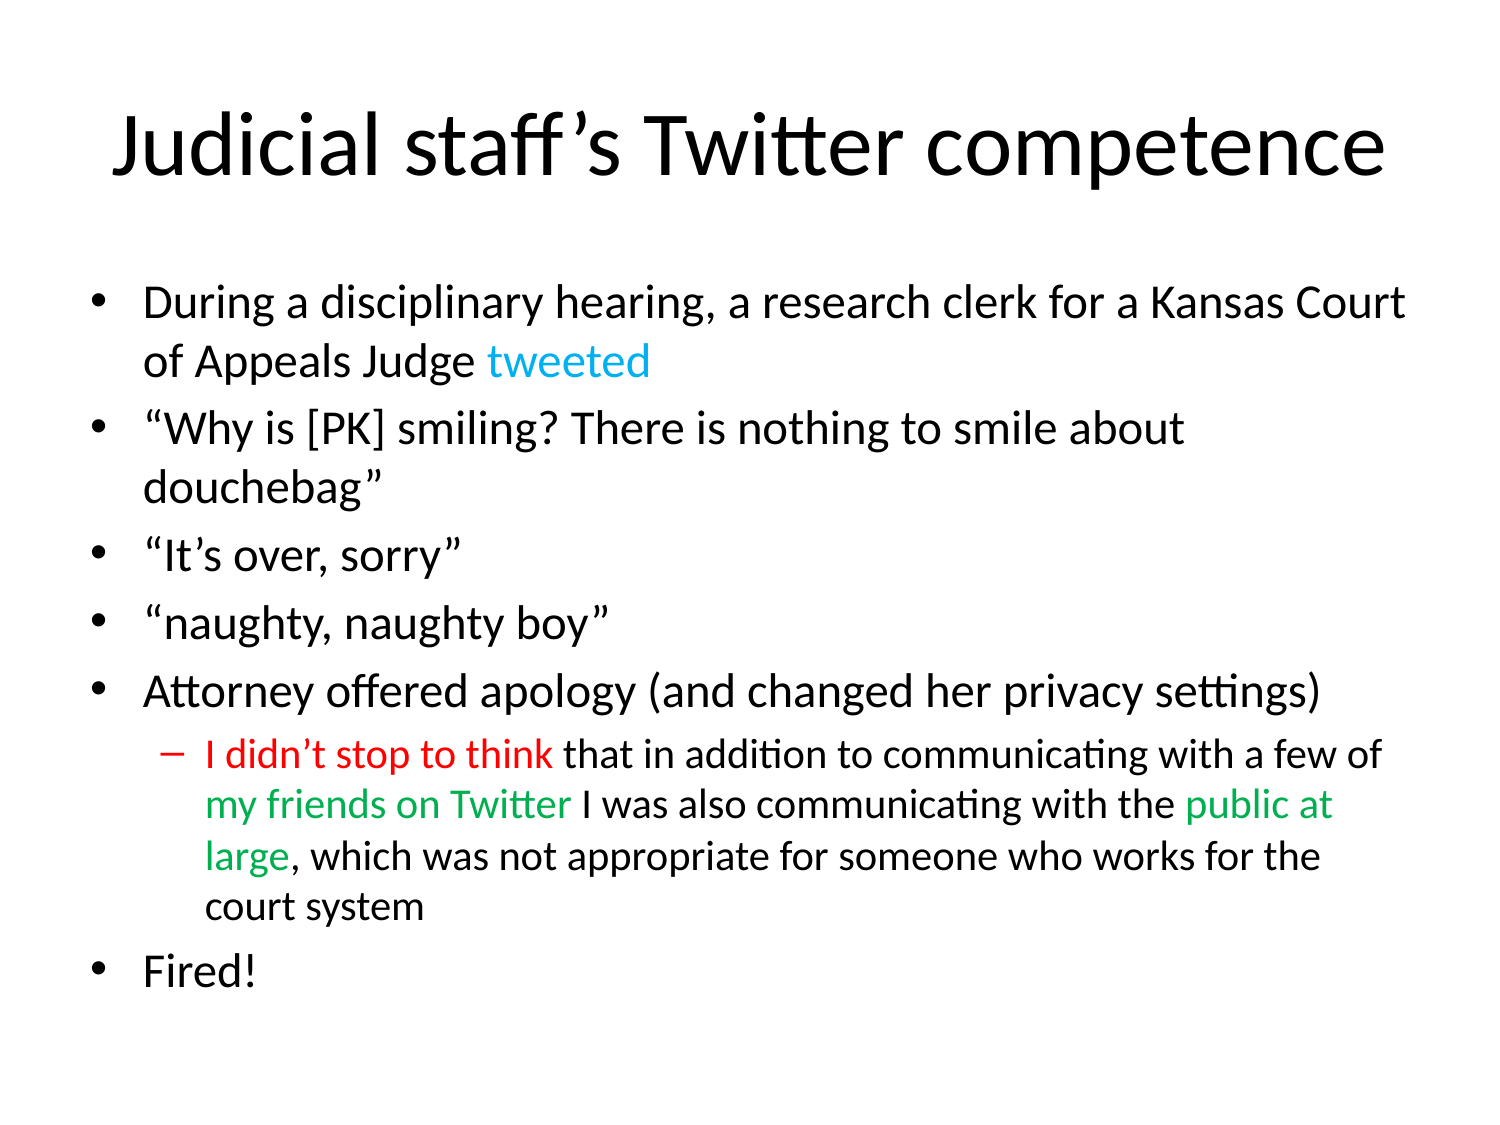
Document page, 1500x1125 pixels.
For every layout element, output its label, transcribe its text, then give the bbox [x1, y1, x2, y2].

list During a disciplinary hearing, a research clerk for a Kansas Court of Appeals Judge tweeted “Why is [PK] smiling? There is nothing to smile about douchebag” “It’s over, sorry” “naughty, naughty boy” Attorney offered apology (and changed her privacy settings) I didn’t stop to think that in addition to communicating with a few of my friends on Twitter I was also communicating with the public at large, which was not appropriate for someone who works for the court system Fired! [75, 262, 1425, 1005]
title Judicial staff’s Twitter competence [75, 45, 1425, 233]
